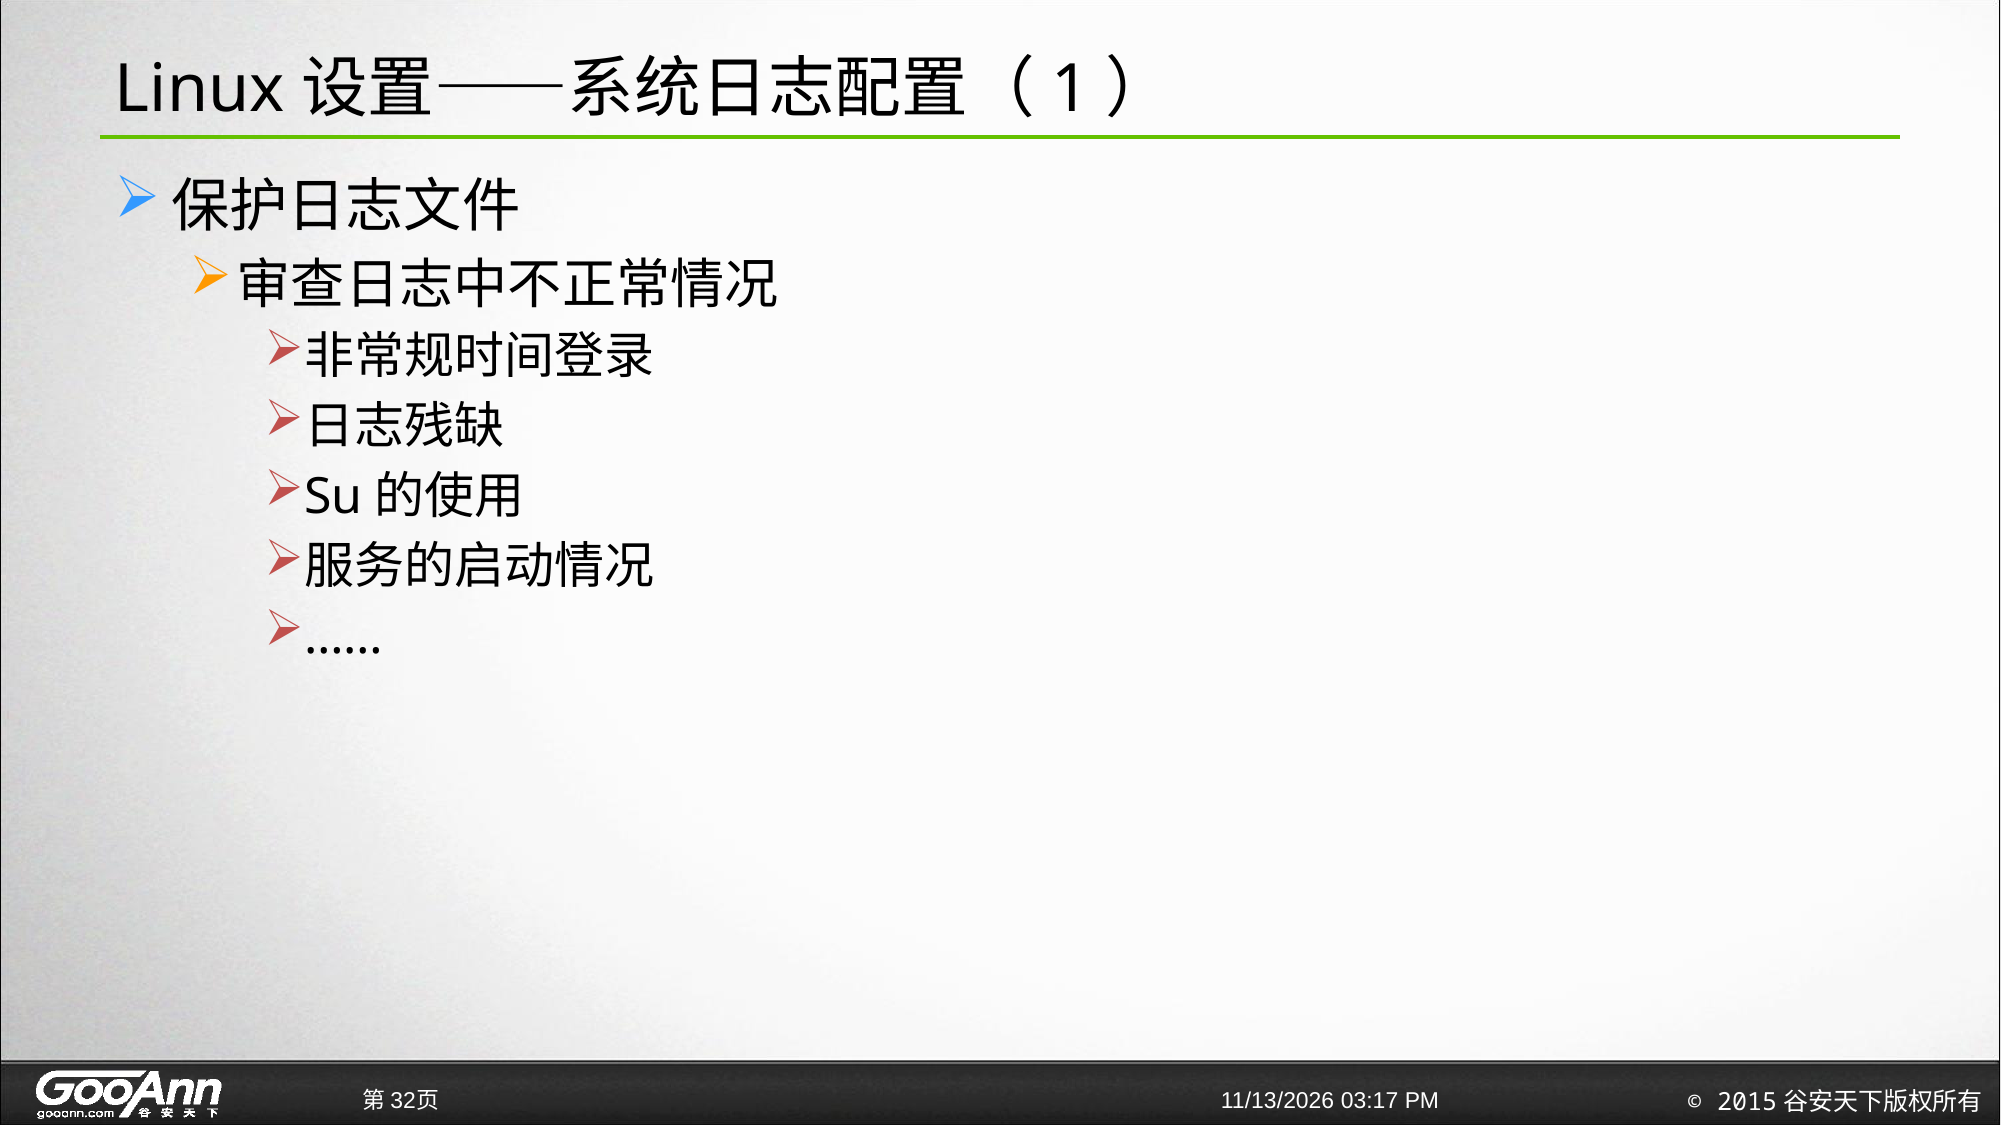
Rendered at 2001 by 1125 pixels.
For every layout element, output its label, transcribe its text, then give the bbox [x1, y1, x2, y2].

text_box 保护日志文件 审查日志中不正常情况 非常规时间登录 日志残缺 Su的使用 服务的启动情况 …… [99, 160, 1900, 1050]
picture [0, 0, 2001, 1125]
title Linux设置——系统日志配置（1） [99, 45, 1900, 126]
